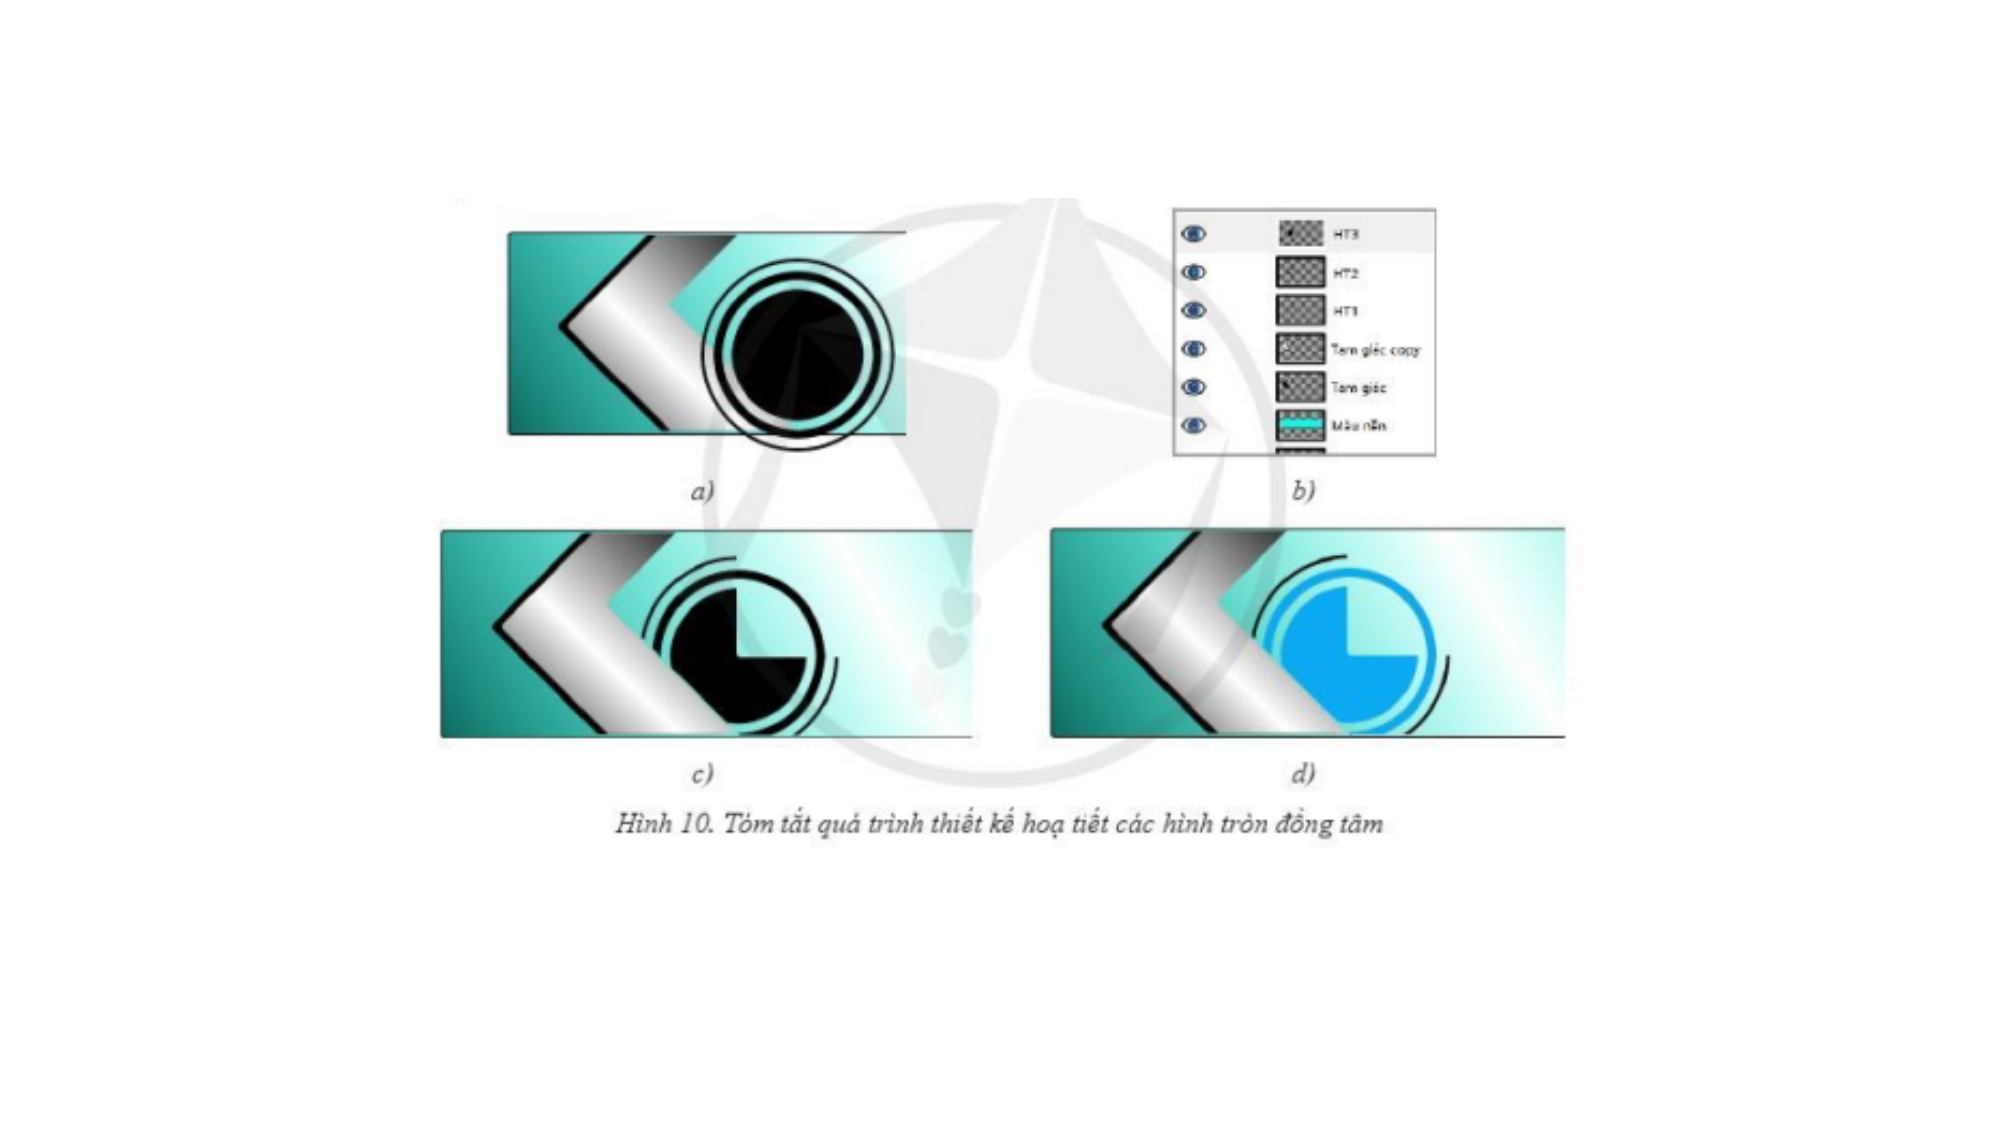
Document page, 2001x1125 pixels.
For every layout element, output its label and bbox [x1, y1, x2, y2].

picture [423, 198, 1577, 849]
